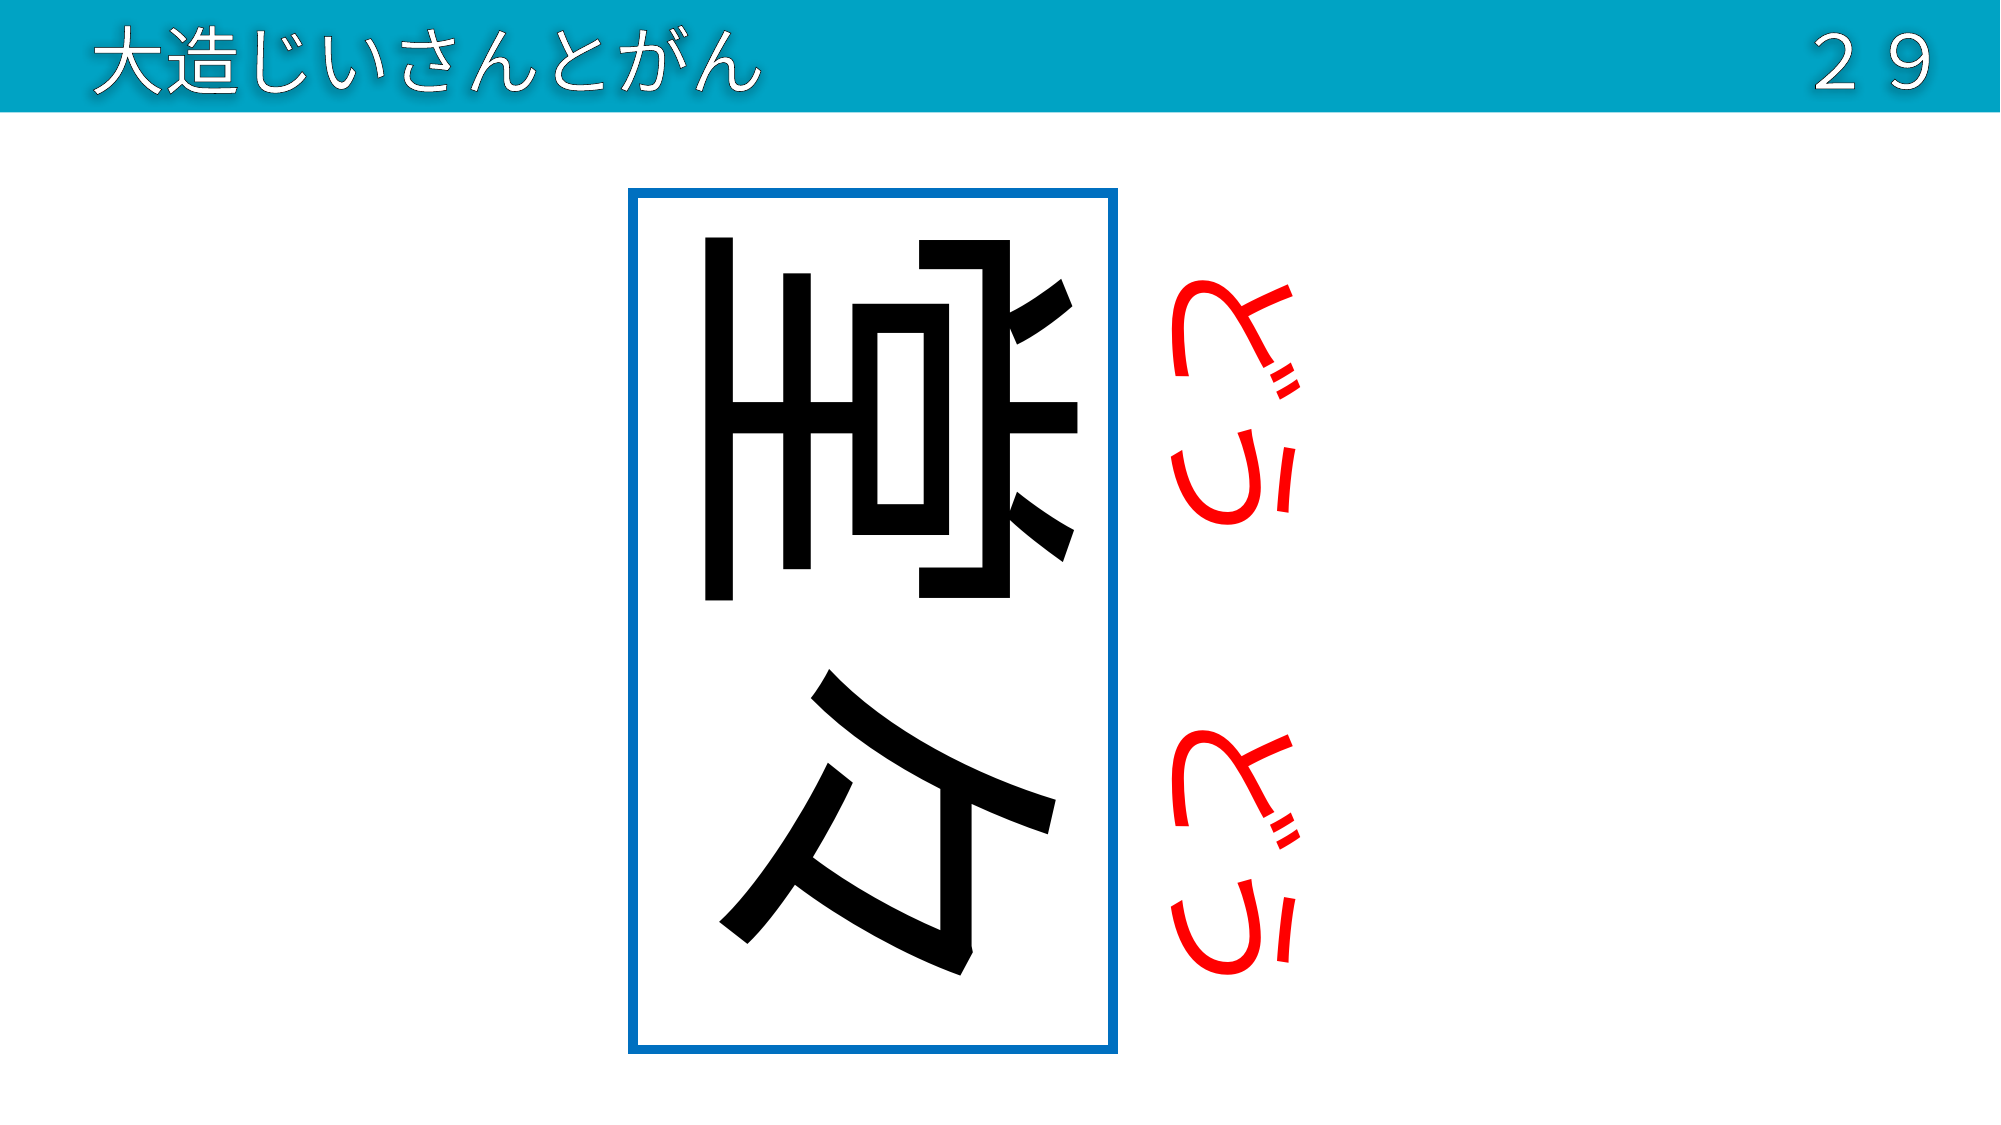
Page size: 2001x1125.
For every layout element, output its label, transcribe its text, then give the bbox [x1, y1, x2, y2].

text_box 大造じいさんとがん [75, 6, 1095, 112]
text_box どう どう [1124, 239, 1337, 1012]
text_box ２９ [1782, 6, 1963, 112]
text_box [632, 192, 1114, 1051]
text_box [0, 0, 2000, 113]
text_box 堂々 [616, 195, 1152, 1125]
